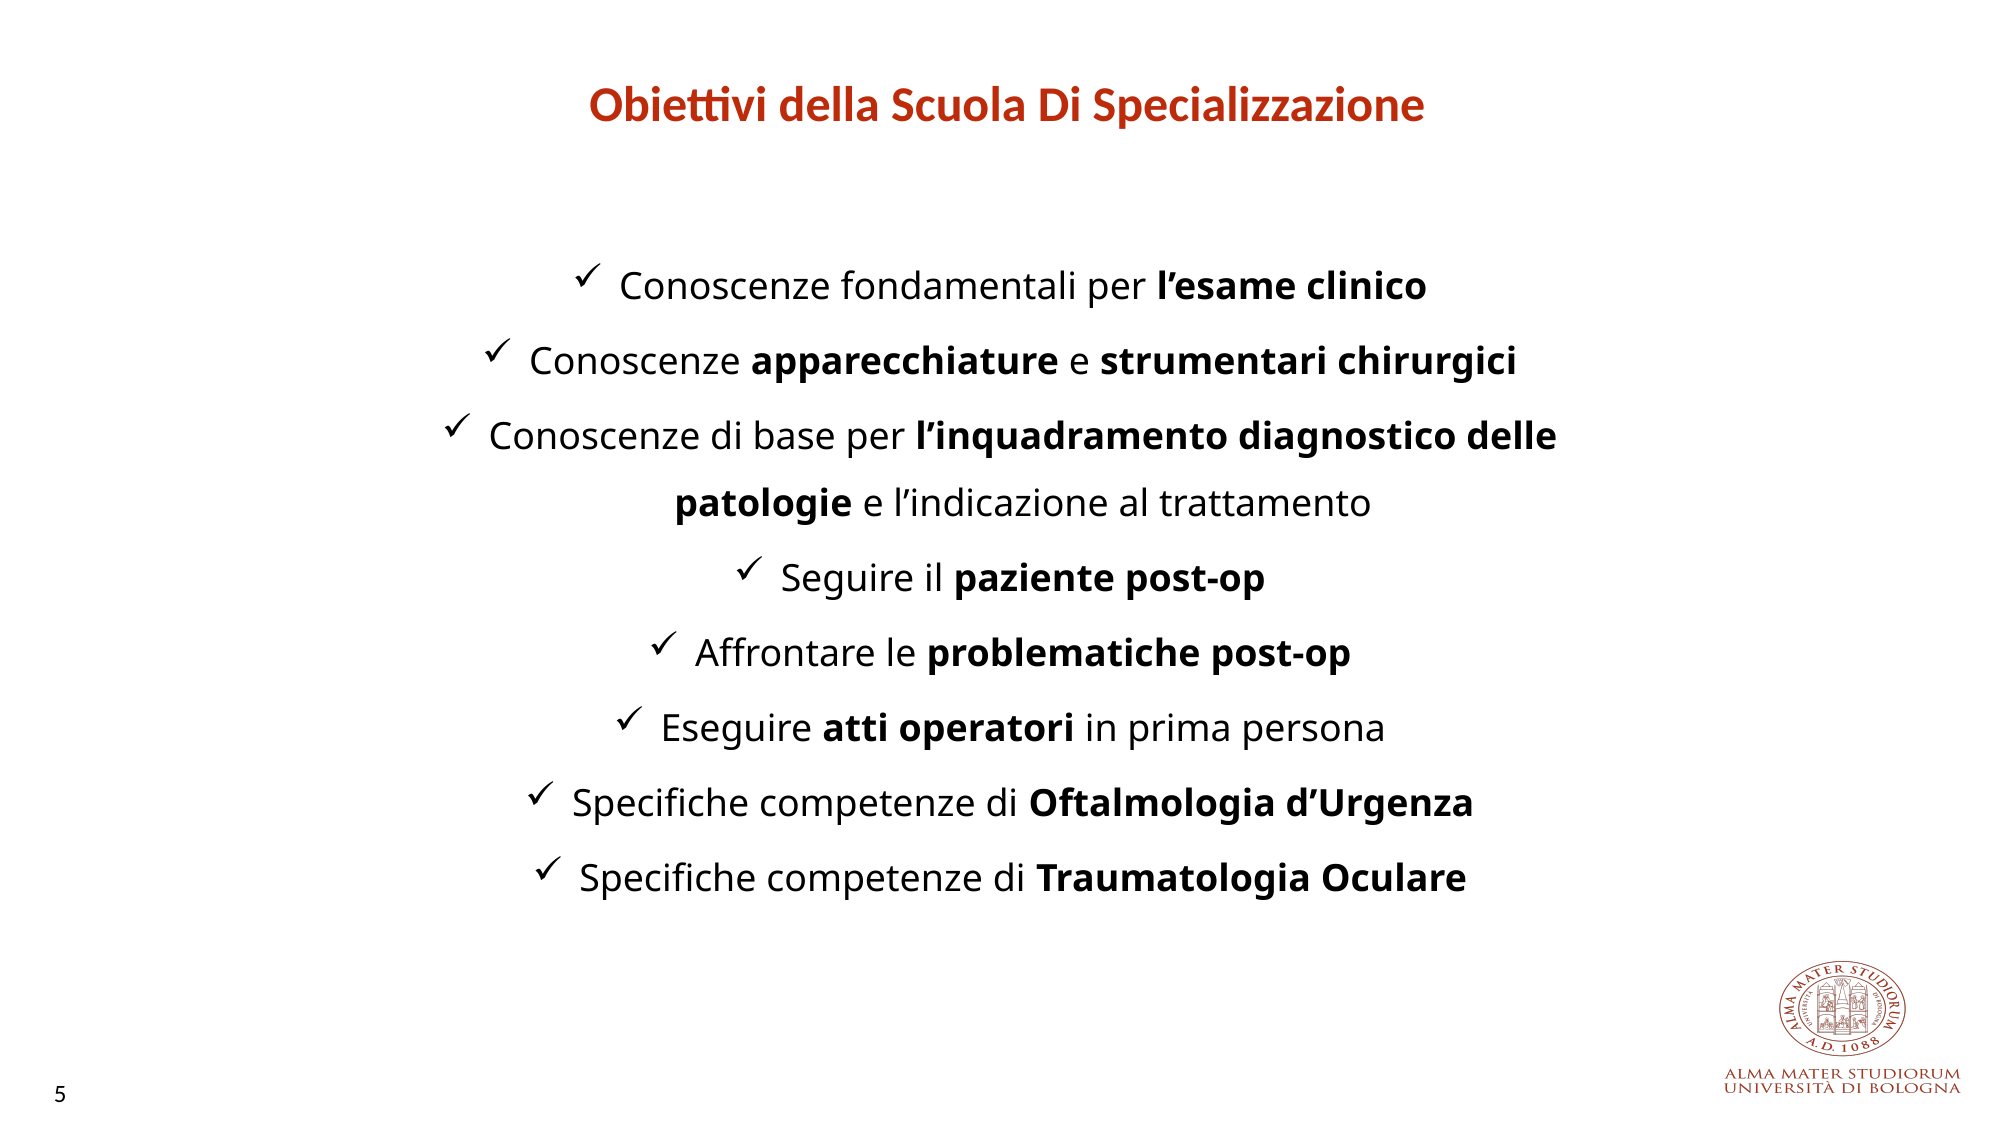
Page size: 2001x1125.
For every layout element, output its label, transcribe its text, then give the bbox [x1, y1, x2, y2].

list Obiettivi della Scuola Di Specializzazione [86, 78, 1930, 185]
picture [1724, 961, 1961, 1093]
list Conoscenze fondamentali per l’esame clinico Conoscenze apparecchiature e strumentari chirurgici Conoscenze di base per l’inquadramento diagnostico delle patologie e l’indicazione al trattamento Seguire il paziente post-op Affrontare le problematiche post-op Eseguire atti operatori in prima persona Specifiche competenze di Oftalmologia d’Urgenza Specifiche competenze di Traumatologia Oculare [379, 231, 1621, 1024]
